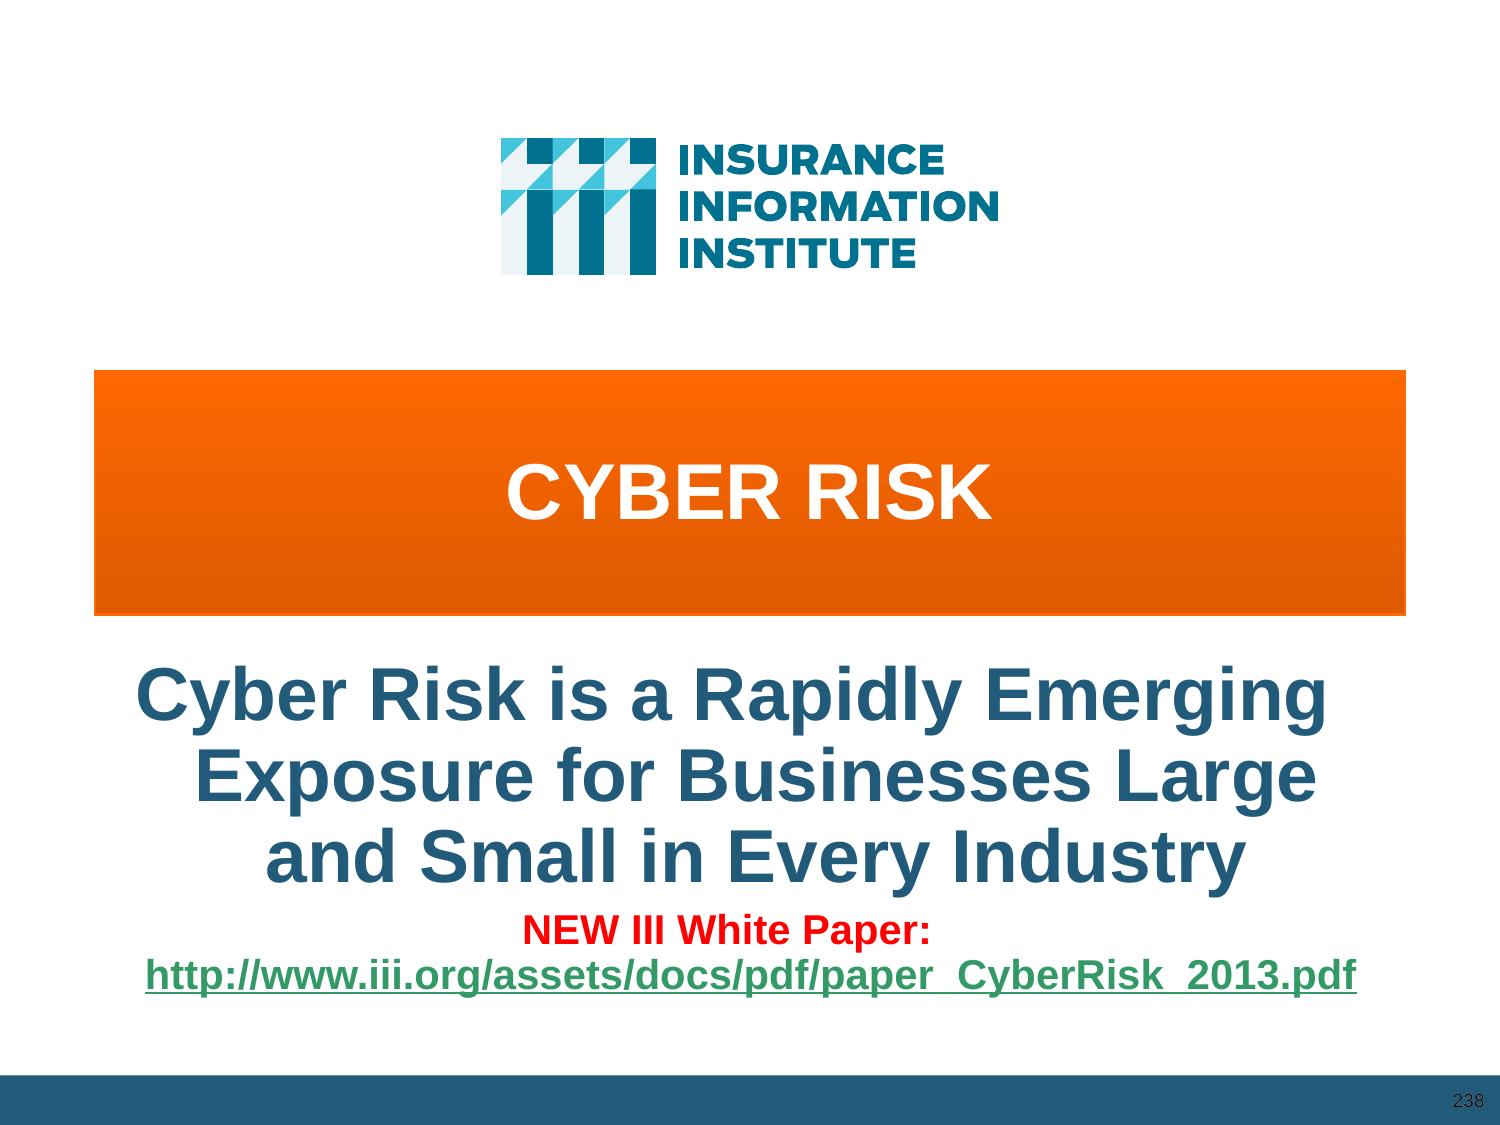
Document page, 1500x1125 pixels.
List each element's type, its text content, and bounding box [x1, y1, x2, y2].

picture [500, 137, 998, 275]
slide_number 238 [1410, 1091, 1485, 1112]
text_box Cyber Risk is a Rapidly Emerging Exposure for Businesses Large and Small in Every Industry NEW III White Paper: http://www.iii.org/assets/docs/pdf/paper_CyberRisk_2013.pdf [76, 648, 1390, 1007]
text_box [0, 1075, 1500, 1125]
title CYBER RISK [95, 370, 1405, 615]
